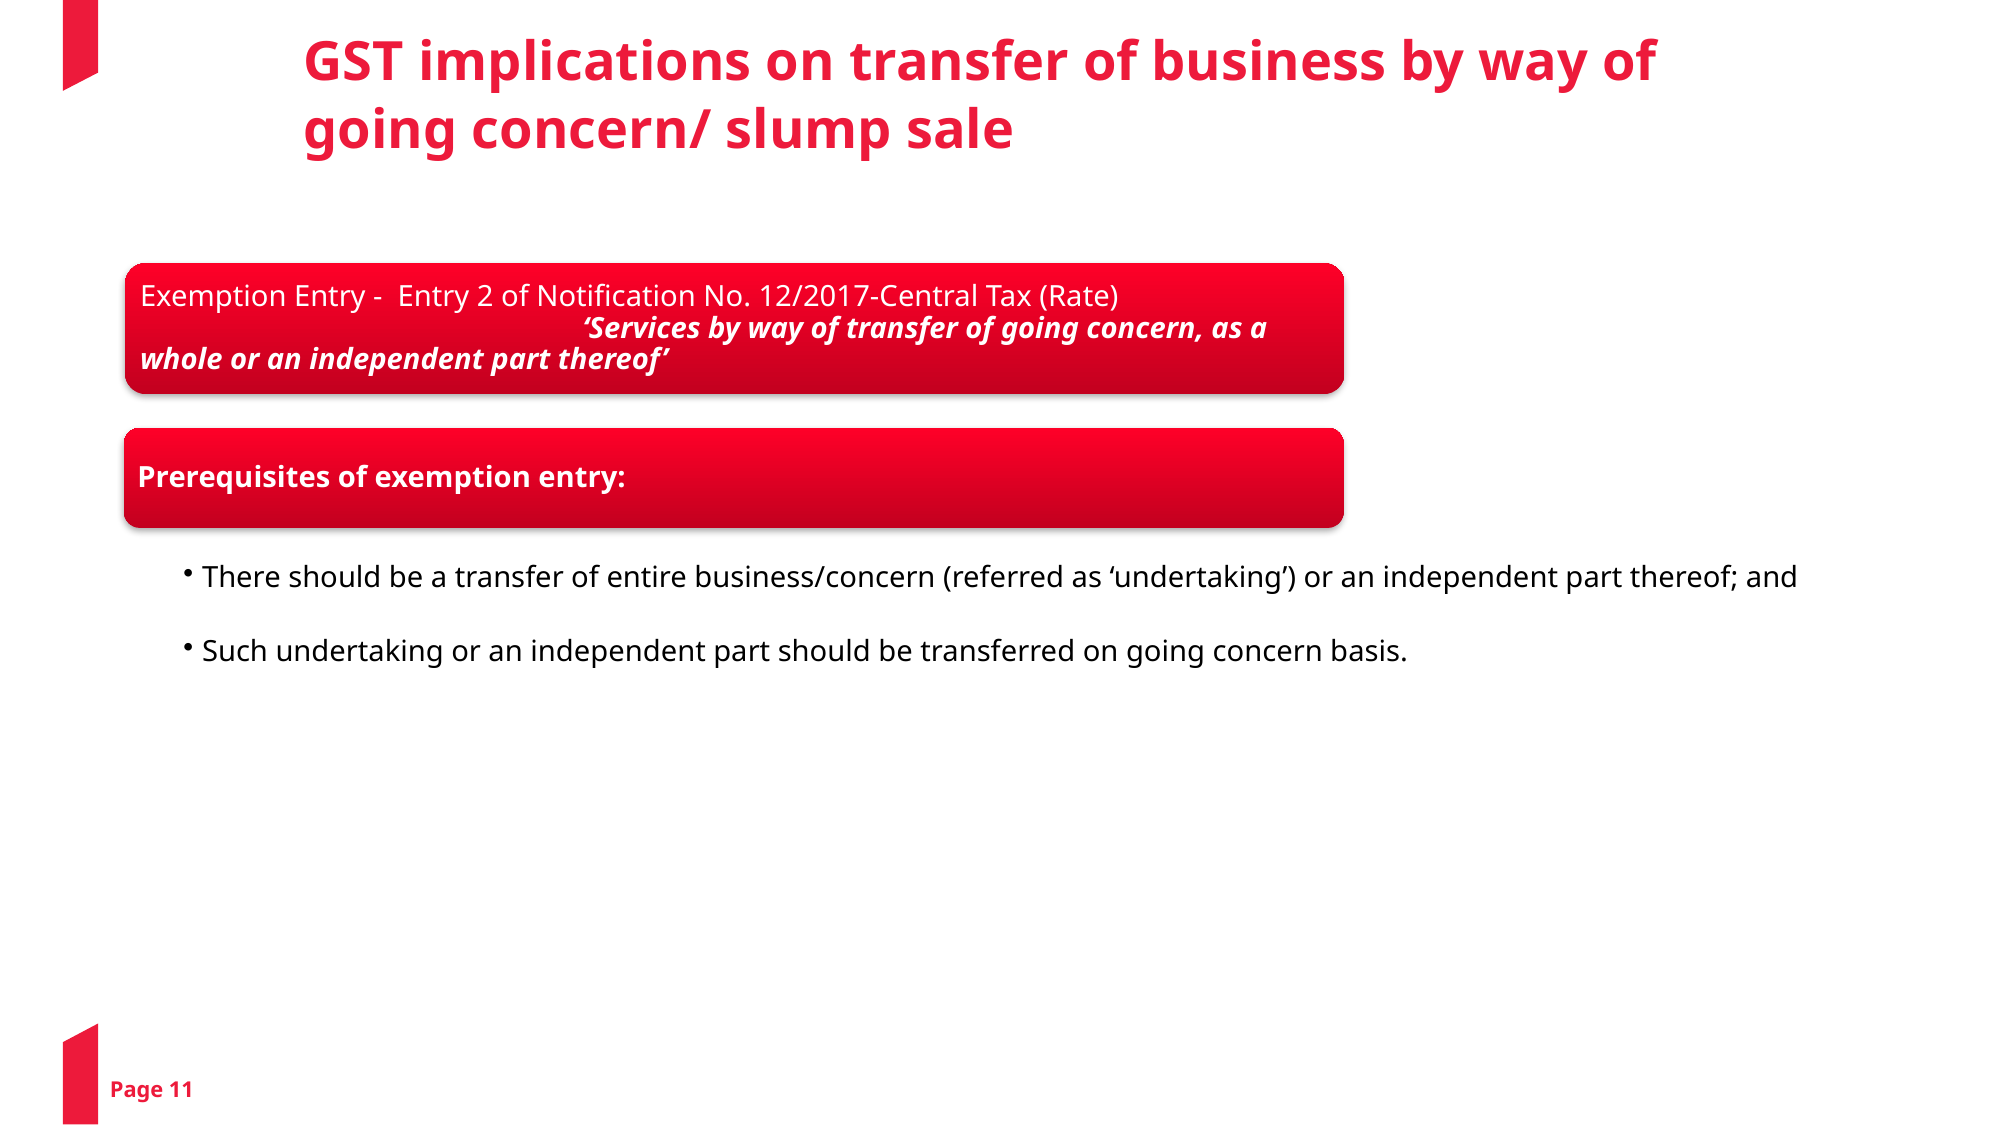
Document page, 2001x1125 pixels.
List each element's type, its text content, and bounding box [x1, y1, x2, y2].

text_box GST implications on transfer of business by way of going concern/ slump sale [303, 23, 1722, 154]
text_box Page 11 [95, 1068, 445, 1110]
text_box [123, 263, 1909, 702]
